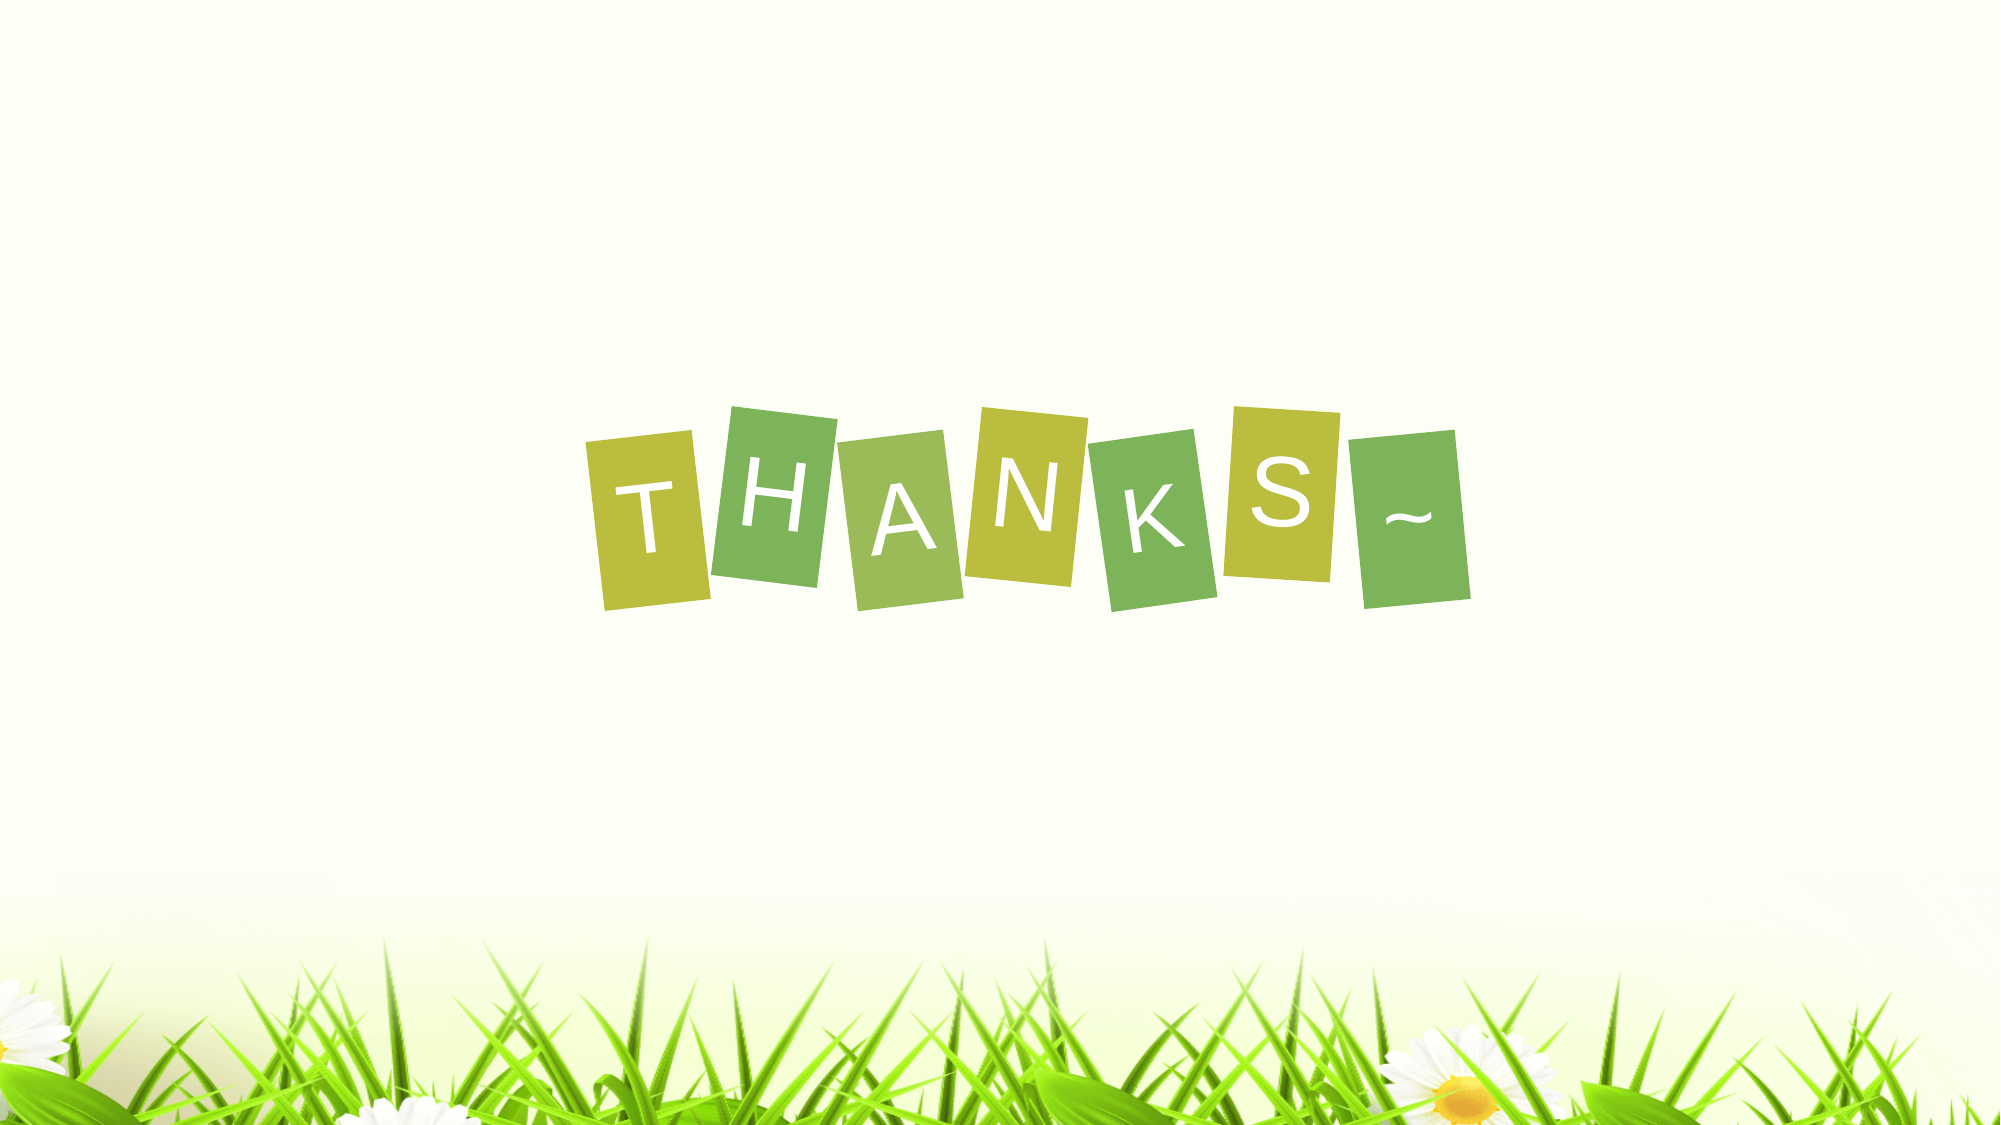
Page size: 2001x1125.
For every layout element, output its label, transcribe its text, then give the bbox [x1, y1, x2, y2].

text_box K [1087, 428, 1218, 613]
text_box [0, 999, 2000, 1009]
picture [0, 1029, 2000, 1125]
text_box H [710, 406, 838, 588]
text_box A [837, 429, 964, 612]
text_box ~ [1348, 429, 1471, 610]
text_box T [585, 429, 711, 611]
text_box LOREM IPSUM DOLOR [0, 1010, 2000, 1019]
text_box S [1223, 406, 1341, 583]
text_box N [964, 407, 1089, 588]
